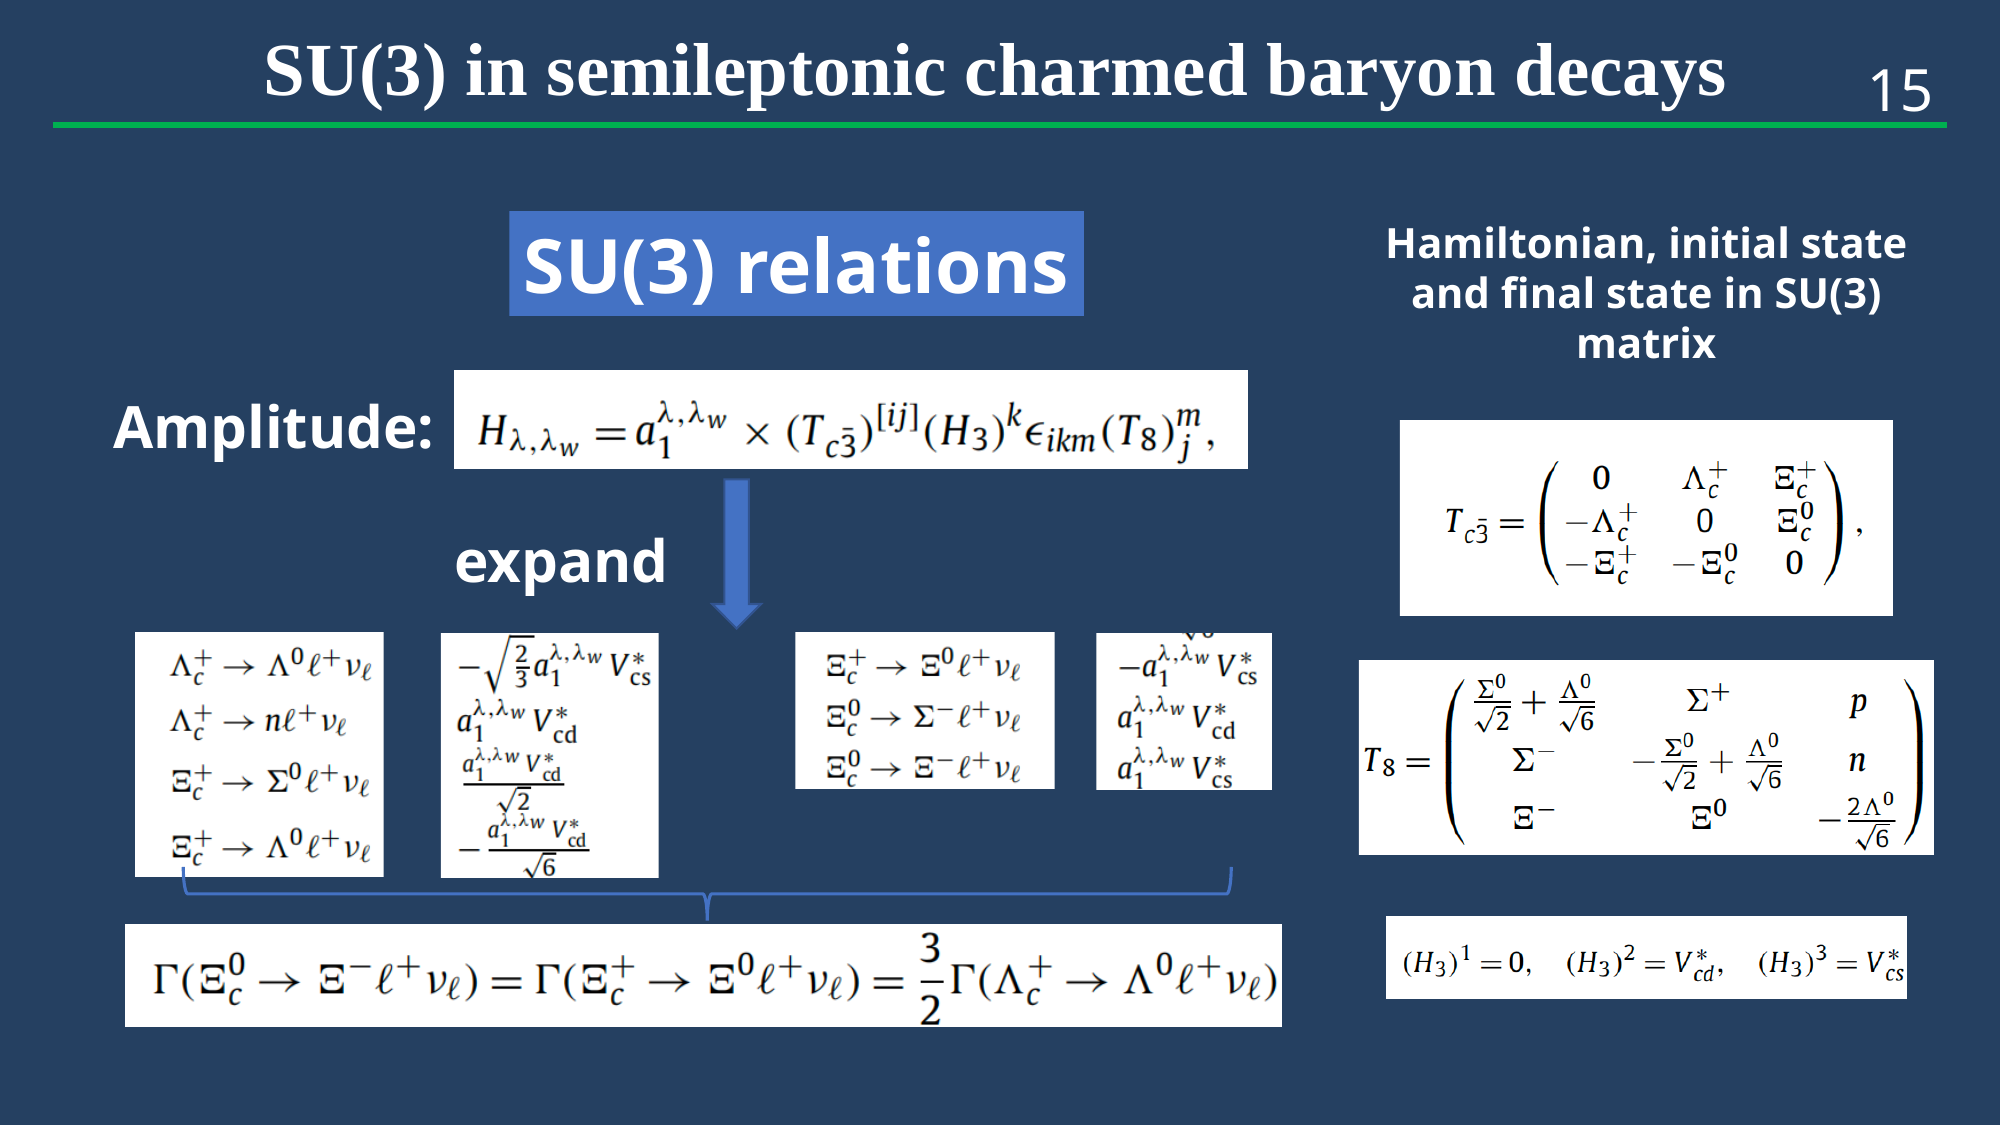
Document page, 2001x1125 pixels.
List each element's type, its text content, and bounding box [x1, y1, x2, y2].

text_box expand [439, 516, 684, 602]
text_box Hamiltonian, initial state and final state in SU(3) matrix [1358, 209, 1934, 375]
text_box [183, 878, 1232, 921]
picture [1399, 420, 1893, 616]
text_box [135, 632, 1272, 878]
picture [125, 924, 1282, 1027]
text_box SU(3) relations [509, 211, 1084, 316]
text_box Amplitude: [98, 382, 449, 468]
picture [1386, 916, 1907, 999]
slide_number 15 [1481, 63, 1949, 124]
picture [1358, 659, 1934, 855]
picture [454, 370, 1248, 469]
text_box SU(3) in semileptonic charmed baryon decays [248, 13, 1762, 118]
text_box [709, 478, 764, 631]
